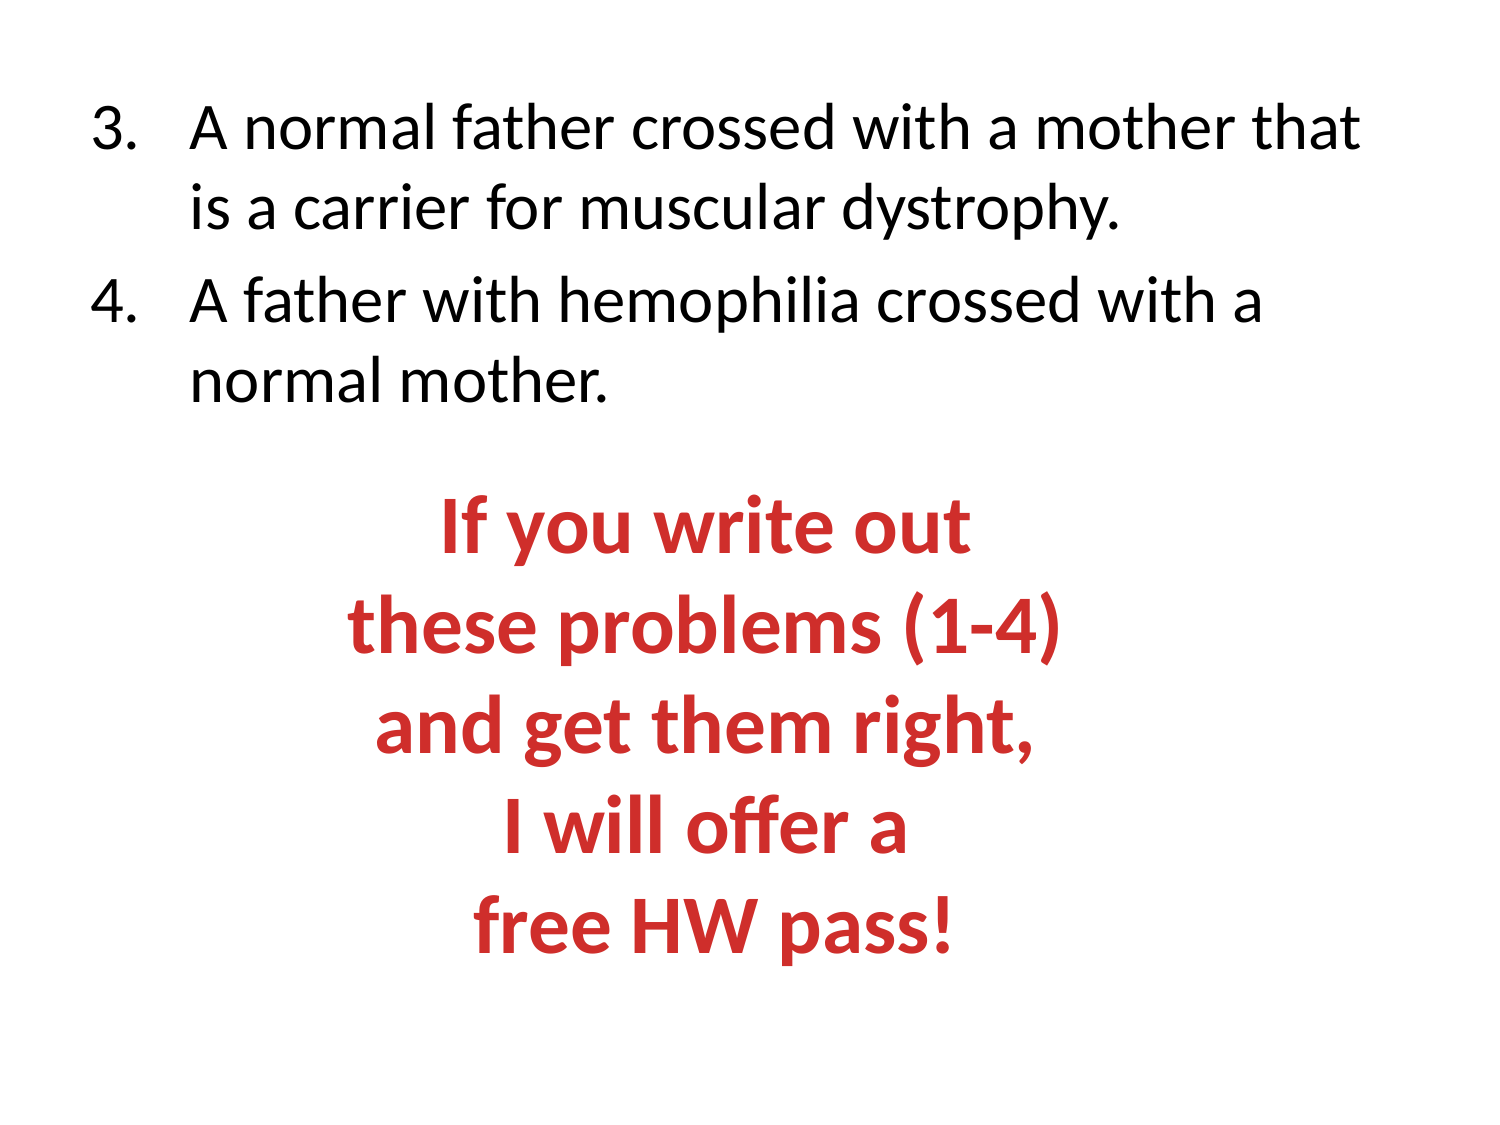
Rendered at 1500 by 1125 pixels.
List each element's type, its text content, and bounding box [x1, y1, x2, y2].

list A normal father crossed with a mother that is a carrier for muscular dystrophy. A father with hemophilia crossed with a normal mother. [75, 75, 1425, 1005]
text_box If you write out these problems (1-4) and get them right, I will offer a free HW pass! [221, 462, 1209, 978]
